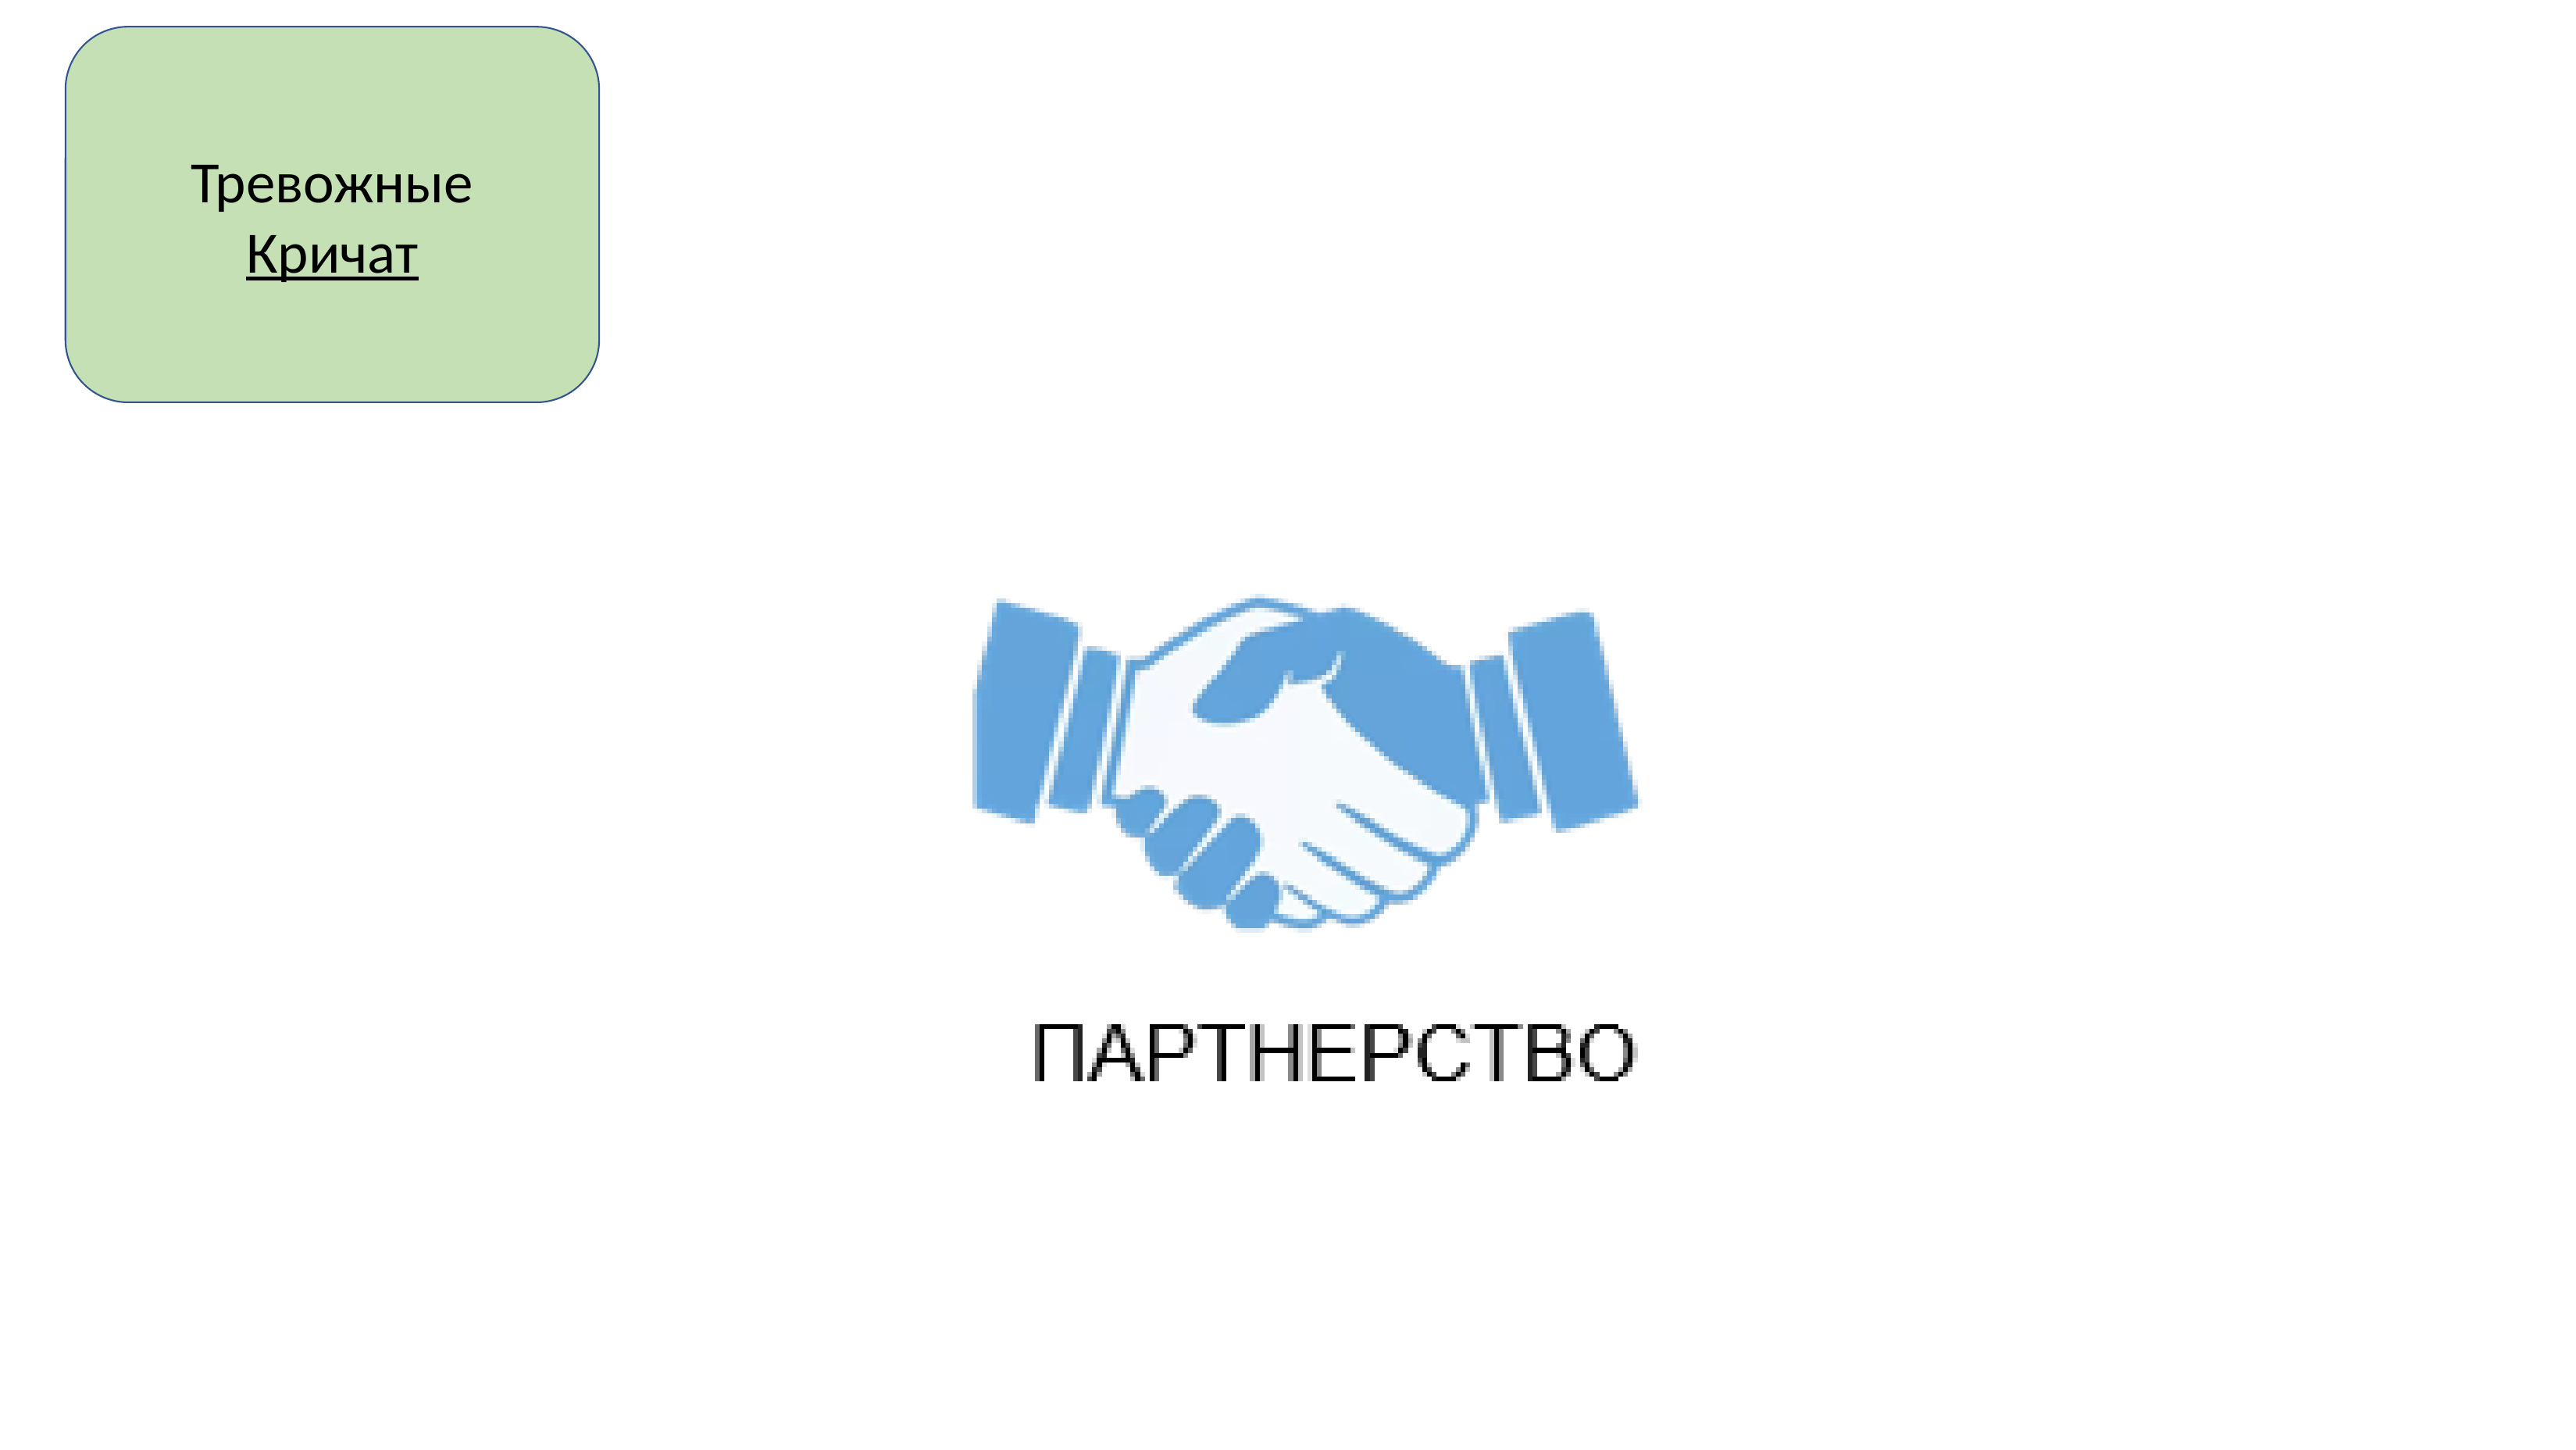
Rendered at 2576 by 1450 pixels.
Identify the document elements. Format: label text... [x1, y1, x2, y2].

picture [830, 441, 1829, 1283]
text_box Тревожные Кричат [64, 26, 601, 403]
